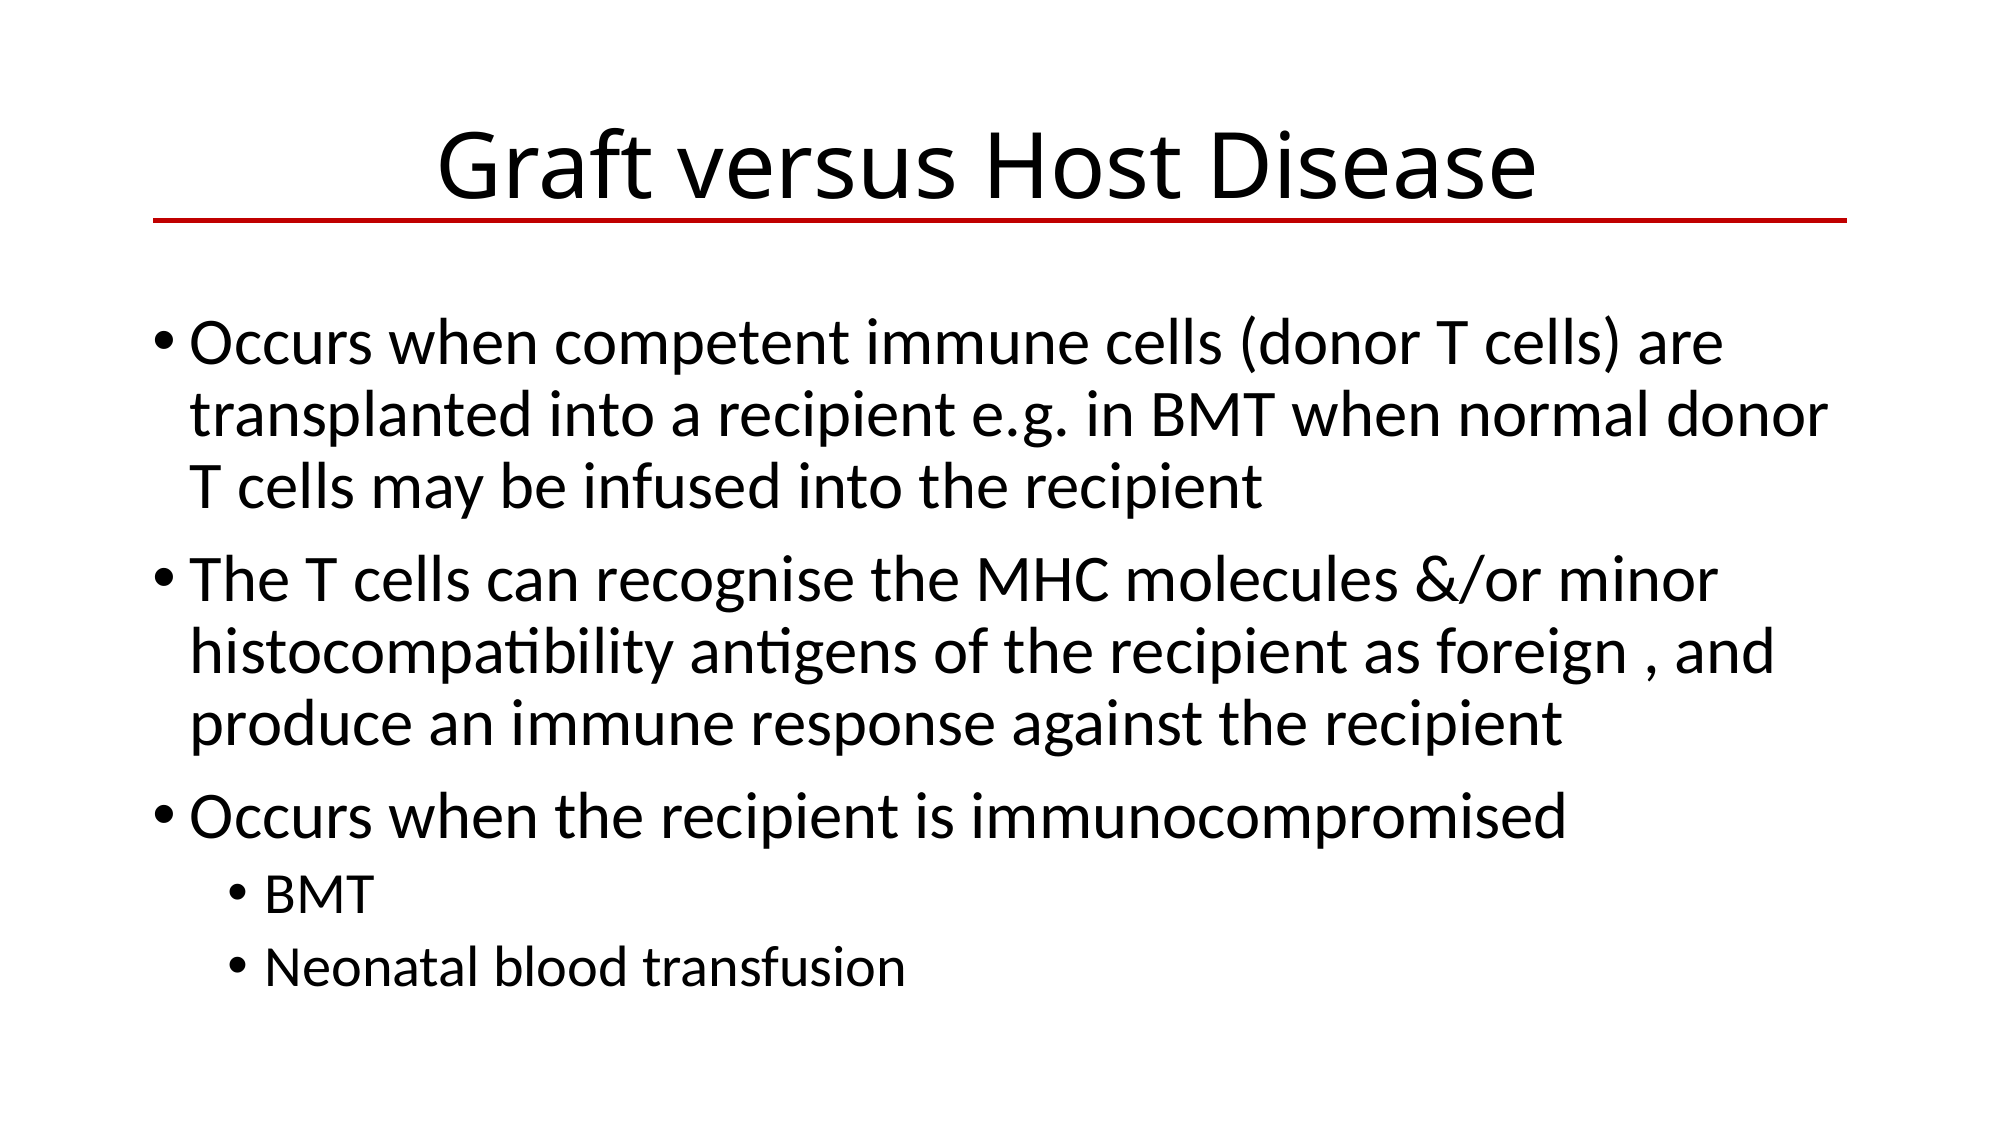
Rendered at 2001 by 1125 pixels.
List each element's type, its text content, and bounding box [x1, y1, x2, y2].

list Occurs when competent immune cells (donor T cells) are transplanted into a recipient e.g. in BMT when normal donor T cells may be infused into the recipient The T cells can recognise the MHC molecules &/or minor histocompatibility antigens of the recipient as foreign , and produce an immune response against the recipient Occurs when the recipient is immunocompromised BMT Neonatal blood transfusion [137, 299, 1863, 1014]
title Graft versus Host Disease [137, 59, 1863, 278]
